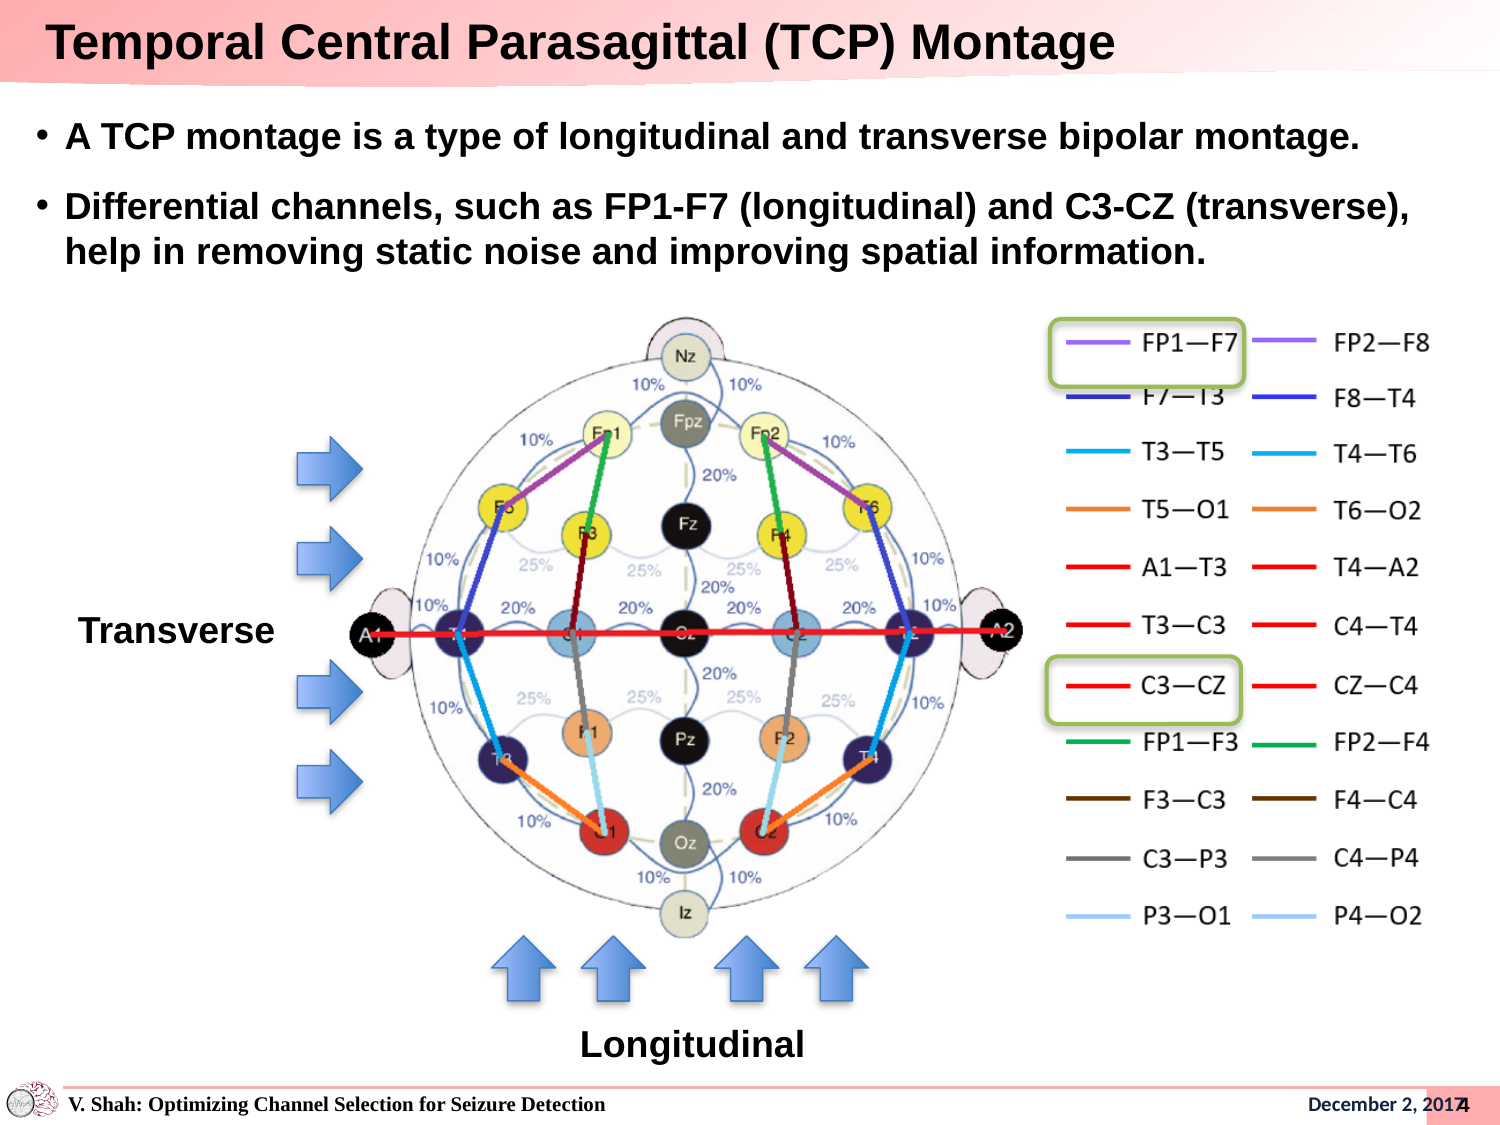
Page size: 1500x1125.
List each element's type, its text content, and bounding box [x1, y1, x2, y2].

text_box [491, 935, 869, 1074]
picture [329, 283, 1445, 986]
picture [6, 1081, 59, 1118]
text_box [62, 436, 363, 815]
title Temporal Central Parasagittal (TCP) Montage [0, 0, 1500, 80]
